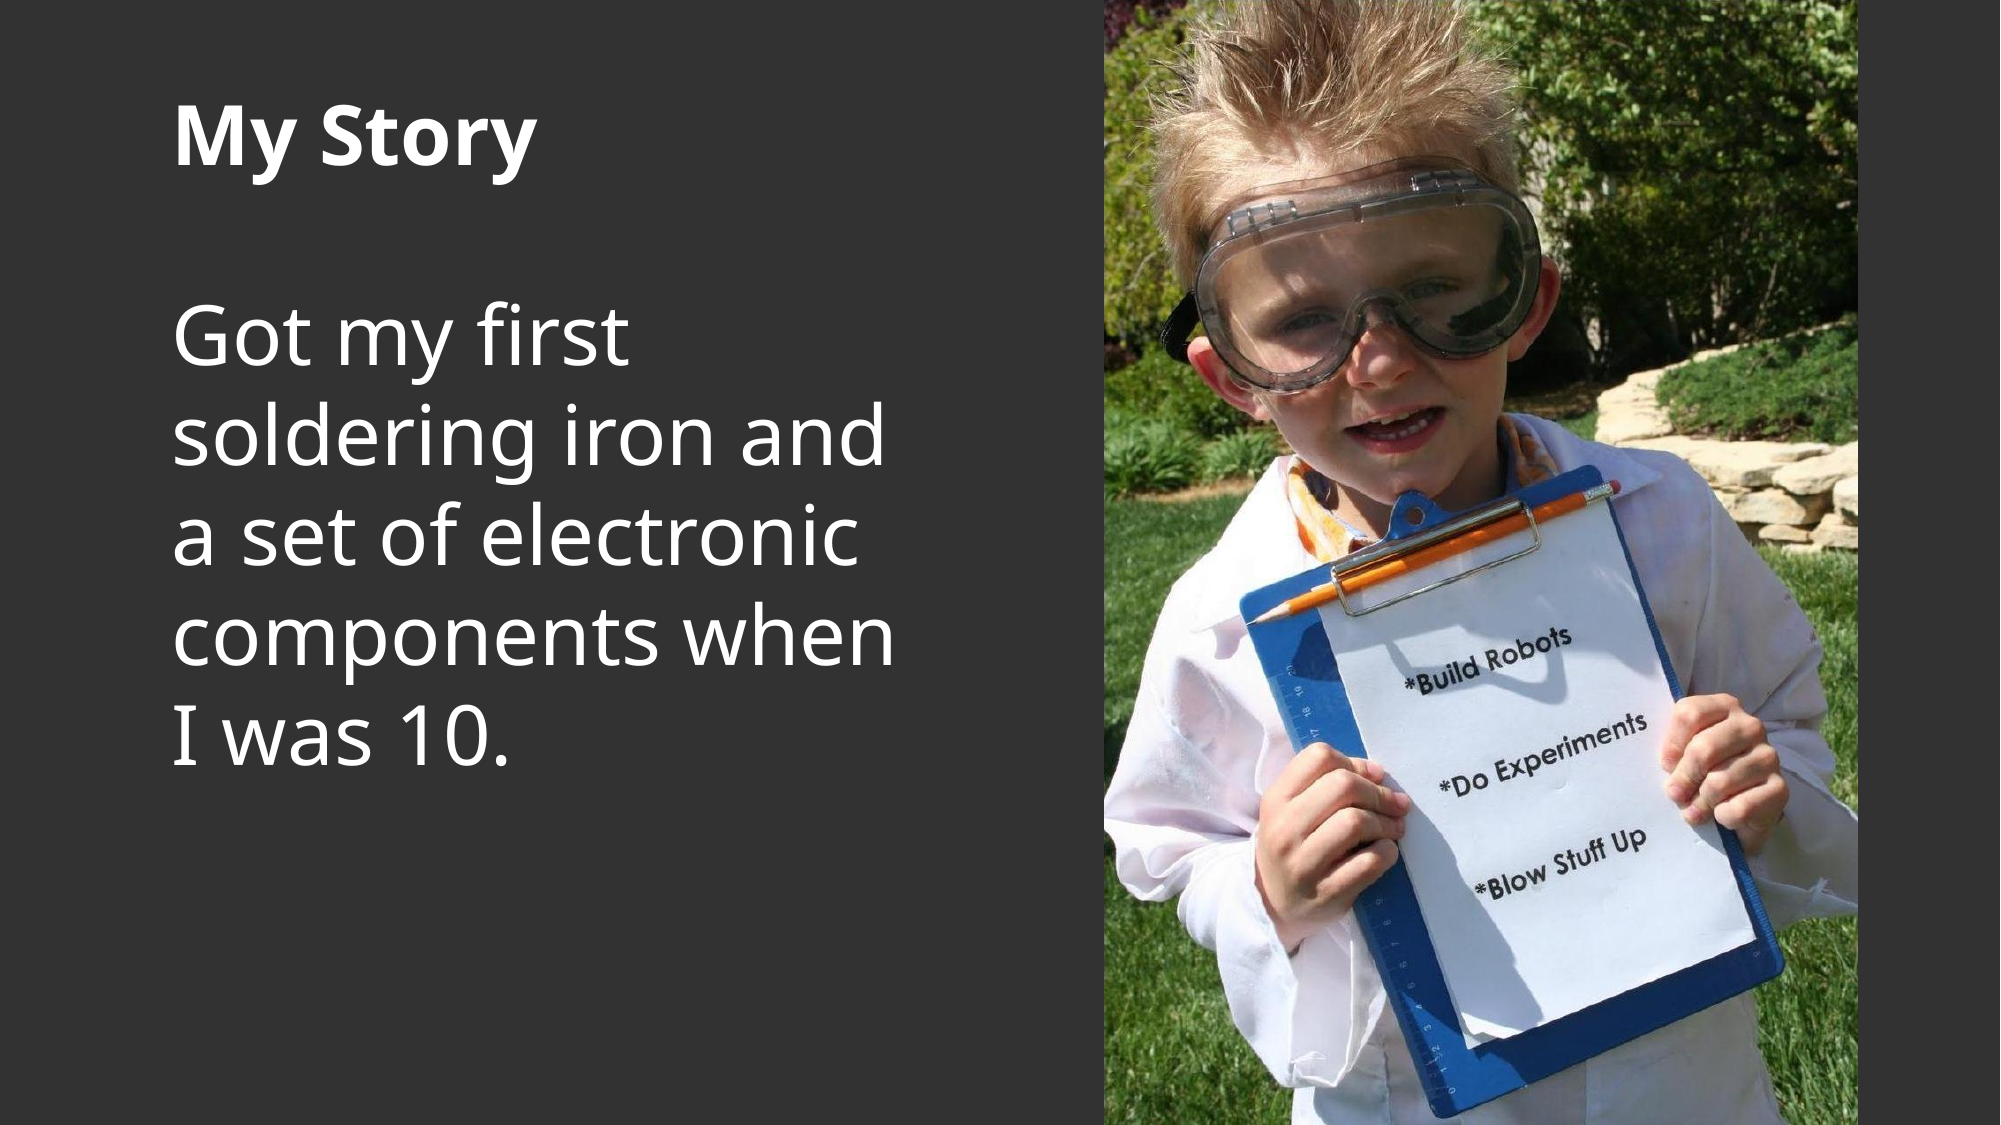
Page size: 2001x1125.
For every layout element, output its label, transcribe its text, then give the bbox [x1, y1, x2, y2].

picture [1104, 0, 1858, 1125]
text_box My Story Got my first soldering iron and a set of electronic components when I was 10. [157, 74, 929, 790]
